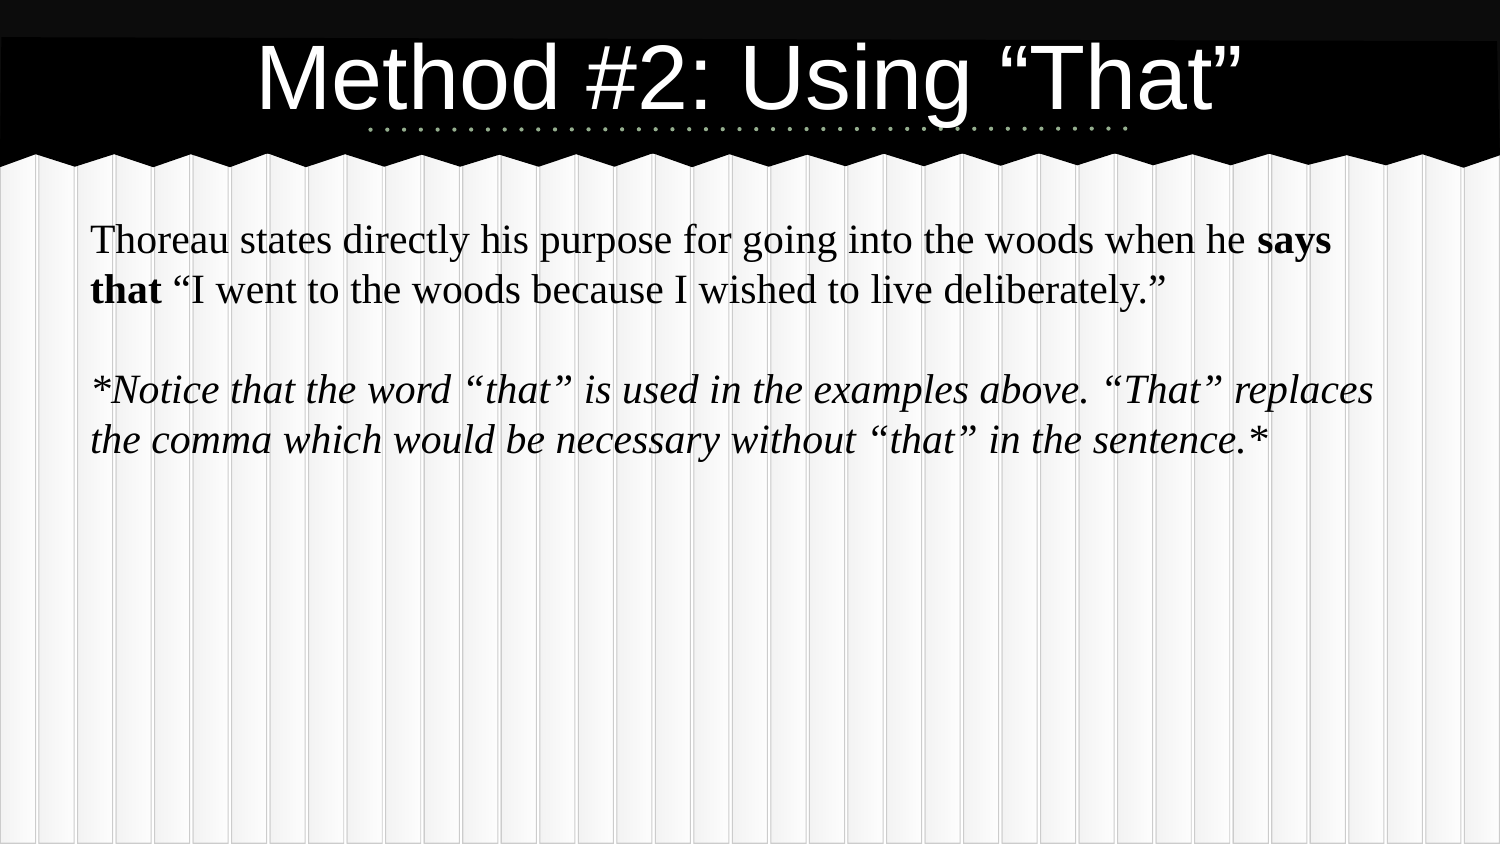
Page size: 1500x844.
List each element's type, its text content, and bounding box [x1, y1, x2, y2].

title Method #2: Using “That” [75, 2, 1425, 143]
list Thoreau states directly his purpose for going into the woods when he says that “I went to the woods because I wished to live deliberately.” *Notice that the word “that” is used in the examples above. “That” replaces the comma which would be necessary without “that” in the sentence.* [75, 196, 1425, 793]
